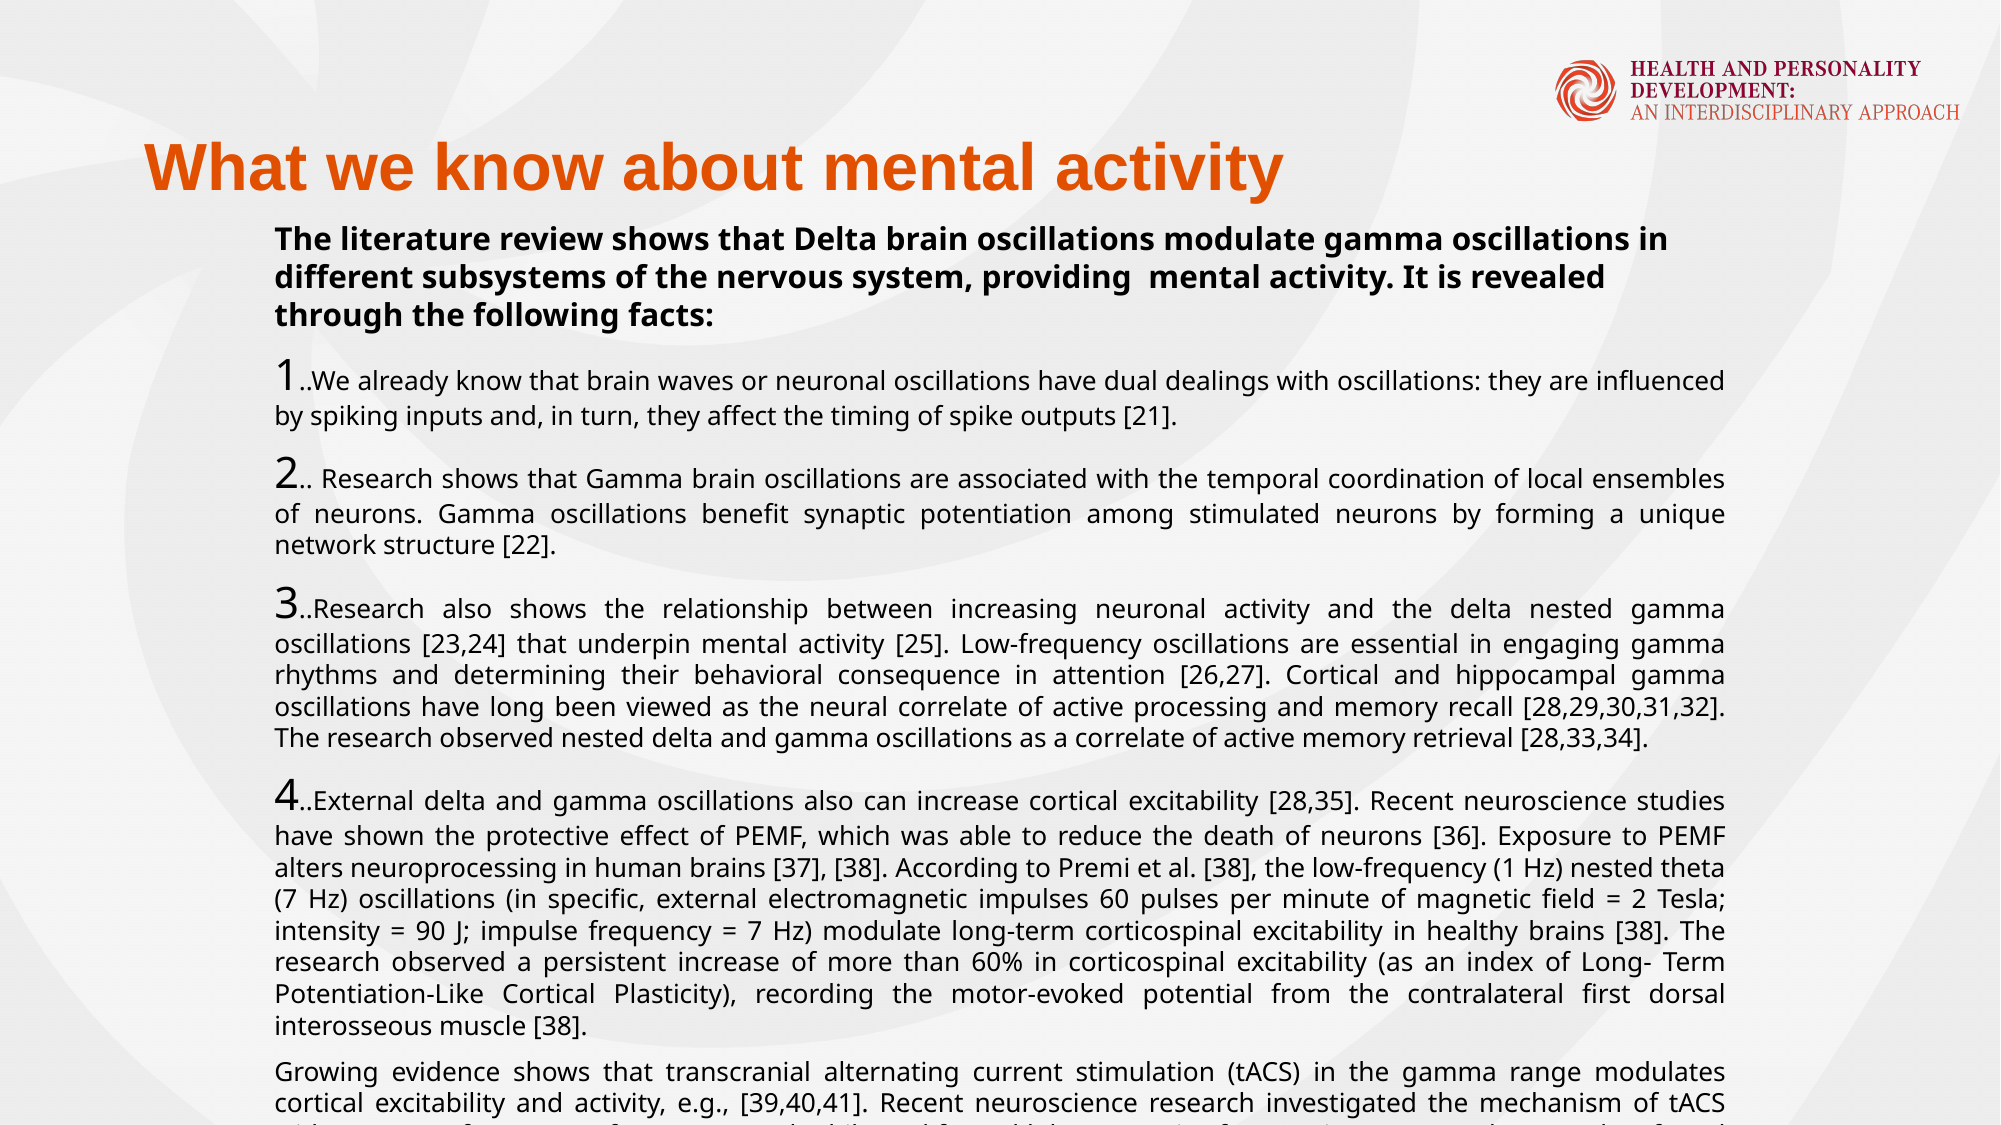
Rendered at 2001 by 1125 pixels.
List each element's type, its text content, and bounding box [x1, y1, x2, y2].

picture [0, 0, 2001, 1125]
title What we know about mental activity [136, 59, 1863, 278]
list The literature review shows that Delta brain oscillations modulate gamma oscillations in different subsystems of the nervous system, providing mental activity. It is revealed through the following facts: 1..We already know that brain waves or neuronal oscillations have dual dealings with oscillations: they are influenced by spiking inputs and, in turn, they affect the timing of spike outputs [21]. 2.. Research shows that Gamma brain oscillations are associated with the temporal coordination of local ensembles of neurons. Gamma oscillations benefit synaptic potentiation among stimulated neurons by forming a unique network structure [22]. 3..Research also shows the relationship between increasing neuronal activity and the delta nested gamma oscillations [23,24] that underpin mental activity [25]. Low-frequency oscillations are essential in engaging gamma rhythms and determining their behavioral consequence in attention [26,27]. Cortical and hippocampal gamma oscillations have long been viewed as the neural correlate of active processing and memory recall [28,29,30,31,32]. The research observed nested delta and gamma oscillations as a correlate of active memory retrieval [28,33,34]. 4..External delta and gamma oscillations also can increase cortical excitability [28,35]. Recent neuroscience studies have shown the protective effect of PEMF, which was able to reduce the death of neurons [36]. Exposure to PEMF alters neuroprocessing in human brains [37], [38]. According to Premi et al. [38], the low-frequency (1 Hz) nested theta (7 Hz) oscillations (in specific, external electromagnetic impulses 60 pulses per minute of magnetic field = 2 Tesla; intensity = 90 J; impulse frequency = 7 Hz) modulate long-term corticospinal excitability in healthy brains [38]. The research observed a persistent increase of more than 60% in corticospinal excitability (as an index of Long- Term Potentiation-Like Cortical Plasticity), recording the motor-evoked potential from the contralateral first dorsal interosseous muscle [38]. Growing evidence shows that transcranial alternating current stimulation (tACS) in the gamma range modulates cortical excitability and activity, e.g., [39,40,41]. Recent neuroscience research investigated the mechanism of tACS with a gamma frequency of 200 μA over the bilateral frontal lobe on 5 mice for 20 min over 2 weeks [35]. They found that the excitatory postsynaptic potential increased significantly under the tACS stimulation [35]. They argued that gamma oscillations could influence the long-lasting enhancement of neuronal synaptic transmission [35]. [273, 218, 1727, 1092]
